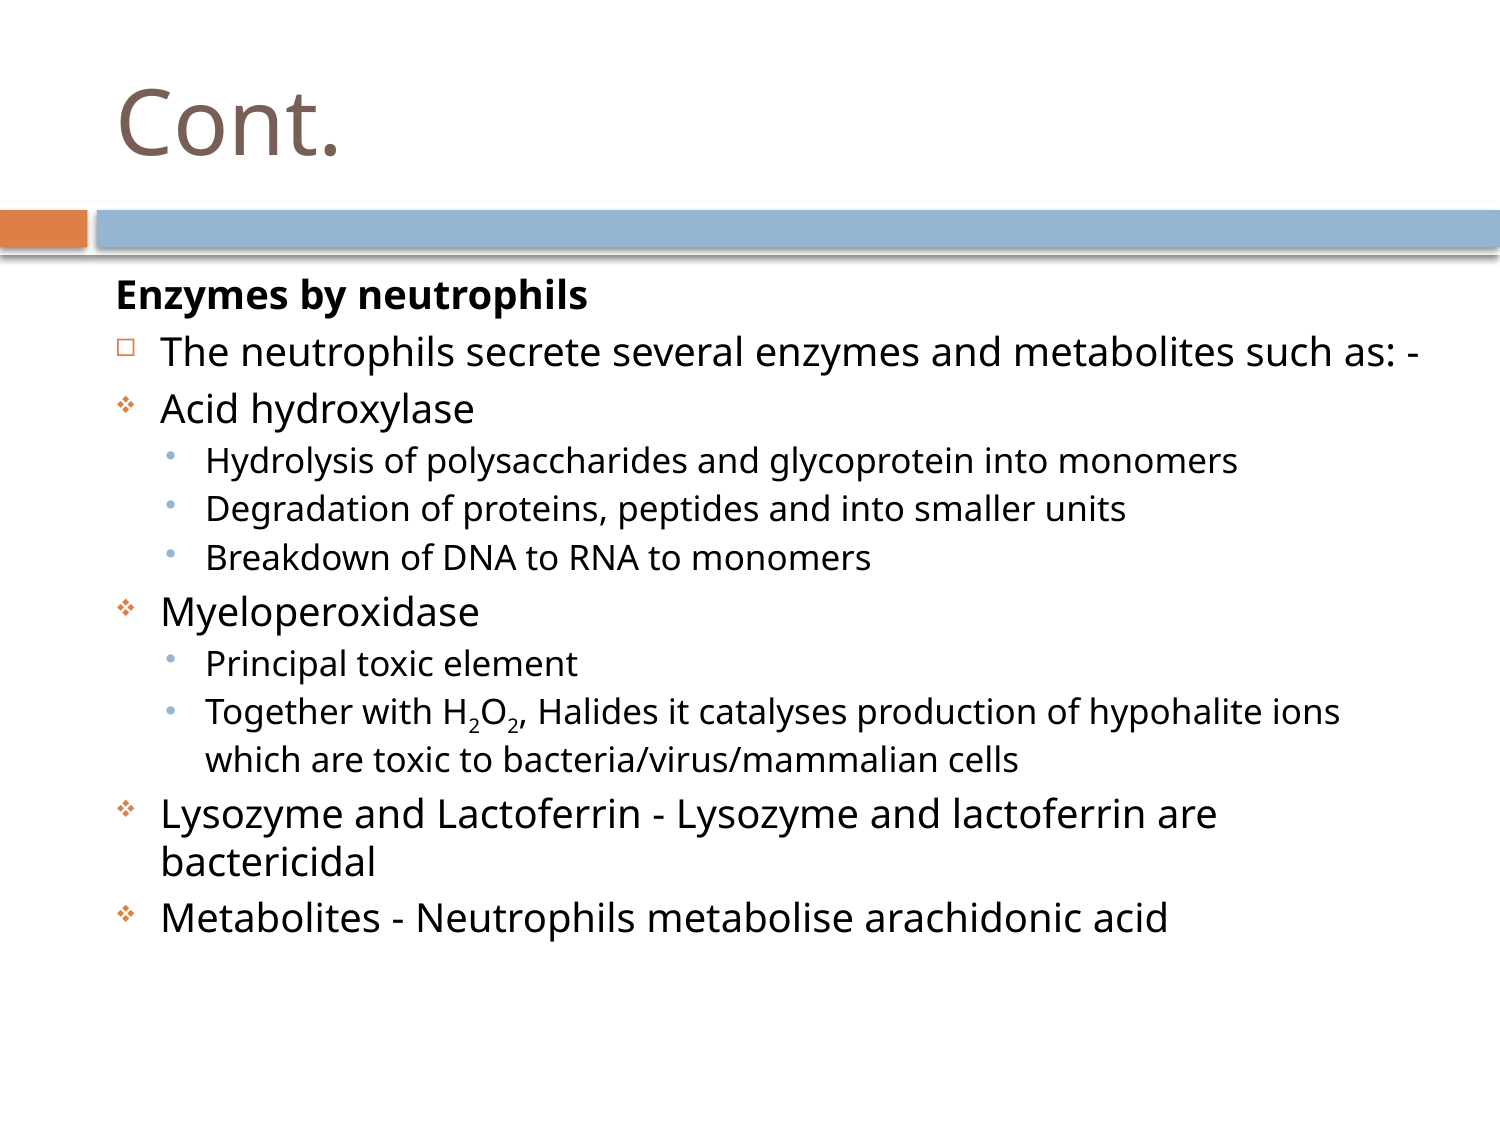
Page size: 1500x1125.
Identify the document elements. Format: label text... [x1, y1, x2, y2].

title Cont. [100, 37, 1438, 200]
list Enzymes by neutrophils The neutrophils secrete several enzymes and metabolites such as: - Acid hydroxylase Hydrolysis of polysaccharides and glycoprotein into monomers Degradation of proteins, peptides and into smaller units Breakdown of DNA to RNA to monomers Myeloperoxidase Principal toxic element Together with H2O2, Halides it catalyses production of hypohalite ions which are toxic to bacteria/virus/mammalian cells Lysozyme and Lactoferrin - Lysozyme and lactoferrin are bactericidal Metabolites - Neutrophils metabolise arachidonic acid [100, 262, 1438, 1000]
